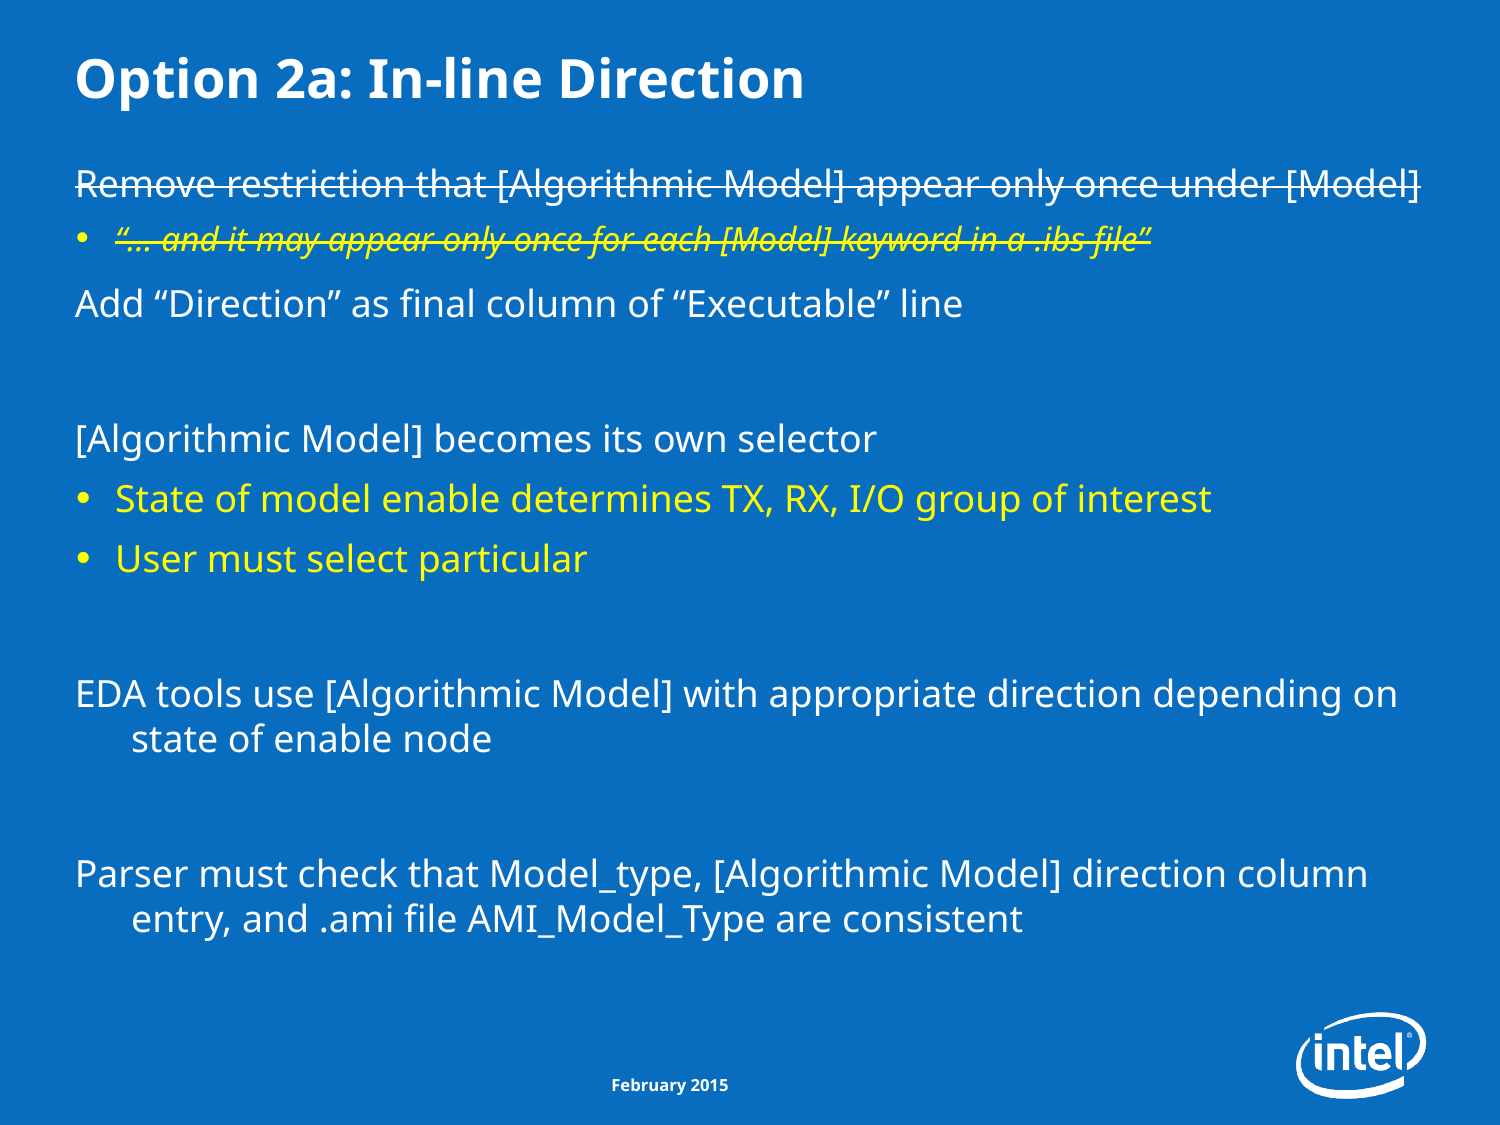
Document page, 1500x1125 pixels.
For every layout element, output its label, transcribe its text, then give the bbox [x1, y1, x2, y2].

title Option 2a: In-line Direction [74, 44, 1427, 159]
picture [1294, 1011, 1428, 1101]
footer February 2015 [282, 1074, 1058, 1125]
list Remove restriction that [Algorithmic Model] appear only once under [Model] “… and it may appear only once for each [Model] keyword in a .ibs file” Add “Direction” as final column of “Executable” line [Algorithmic Model] becomes its own selector State of model enable determines TX, RX, I/O group of interest User must select particular EDA tools use [Algorithmic Model] with appropriate direction depending on state of enable node Parser must check that Model_type, [Algorithmic Model] direction column entry, and .ami file AMI_Model_Type are consistent [74, 159, 1427, 938]
